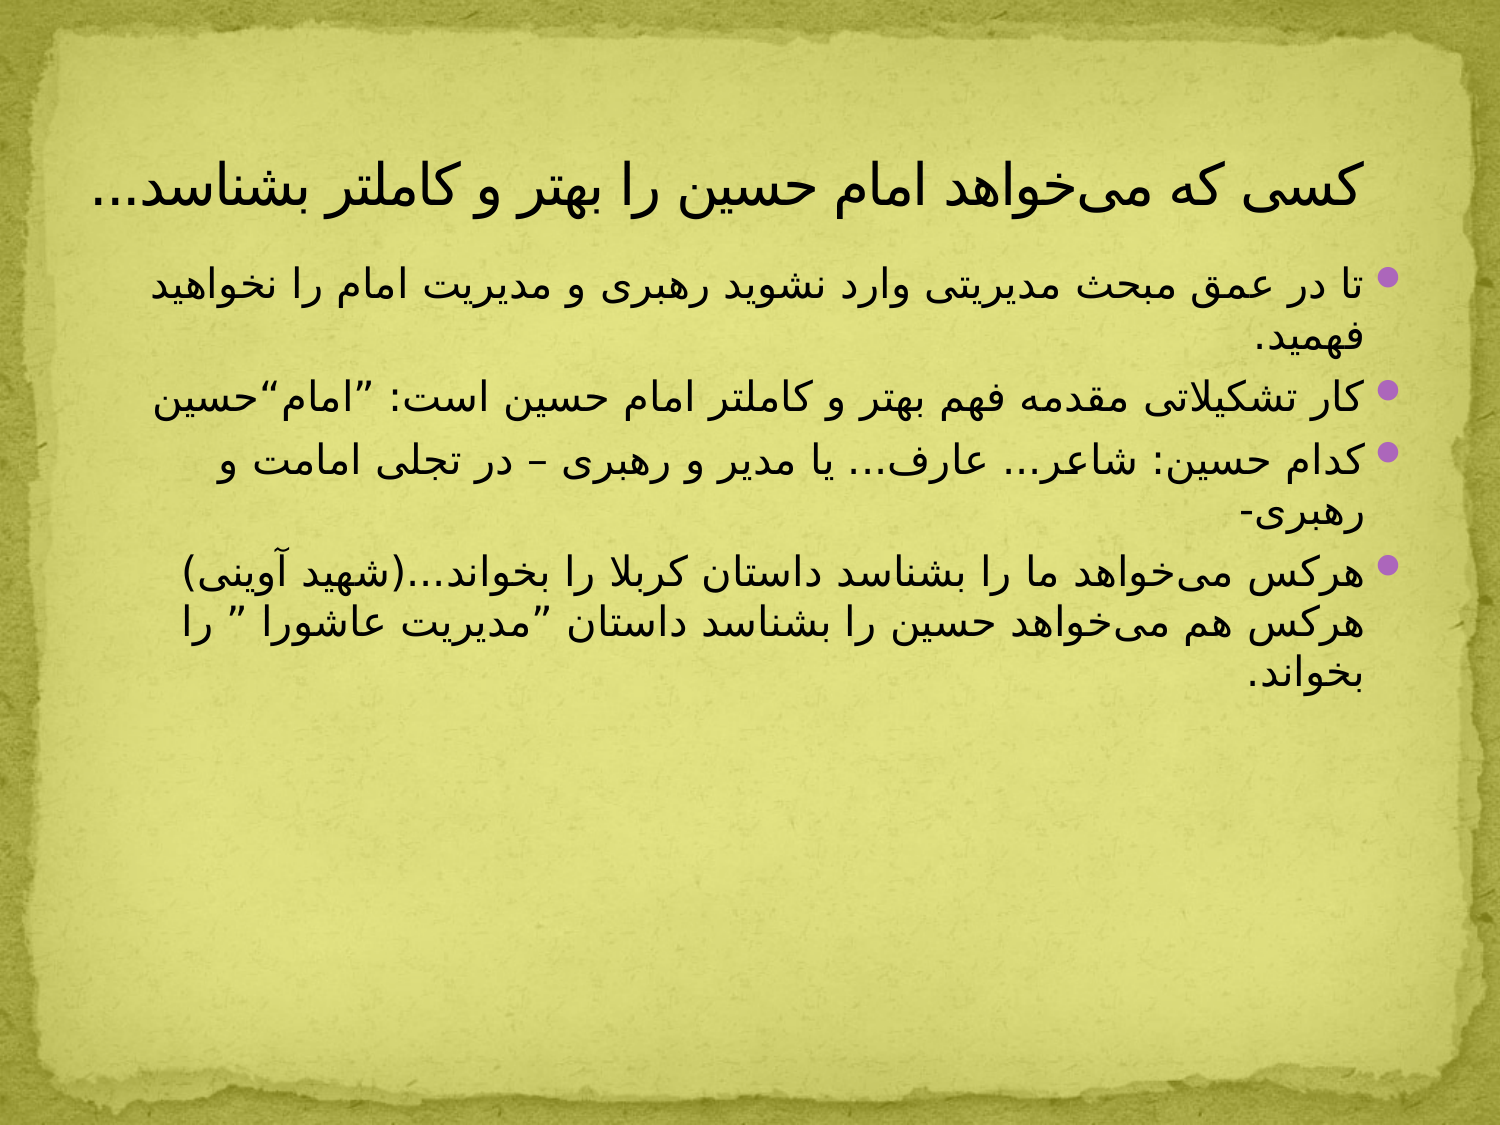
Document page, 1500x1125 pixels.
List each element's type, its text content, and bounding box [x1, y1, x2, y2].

title کسی که می‌خواهد امام حسین را بهتر و کاملتر بشناسد... [74, 24, 1425, 225]
list تا در عمق مبحث مدیریتی وارد نشوید رهبری و مدیریت امام را نخواهید فهمید. کار تشکیلاتی مقدمه فهم بهتر و کاملتر امام حسین است: ”امام“حسین کدام حسین: شاعر... عارف... یا مدیر و رهبری – در تجلی امامت و رهبری- هرکس می‌خواهد ما را بشناسد داستان کربلا را بخواند...(شهید آوینی) هرکس هم می‌خواهد حسین را بشناسد داستان ”مدیریت عاشورا ” را بخواند. [75, 249, 1425, 1000]
